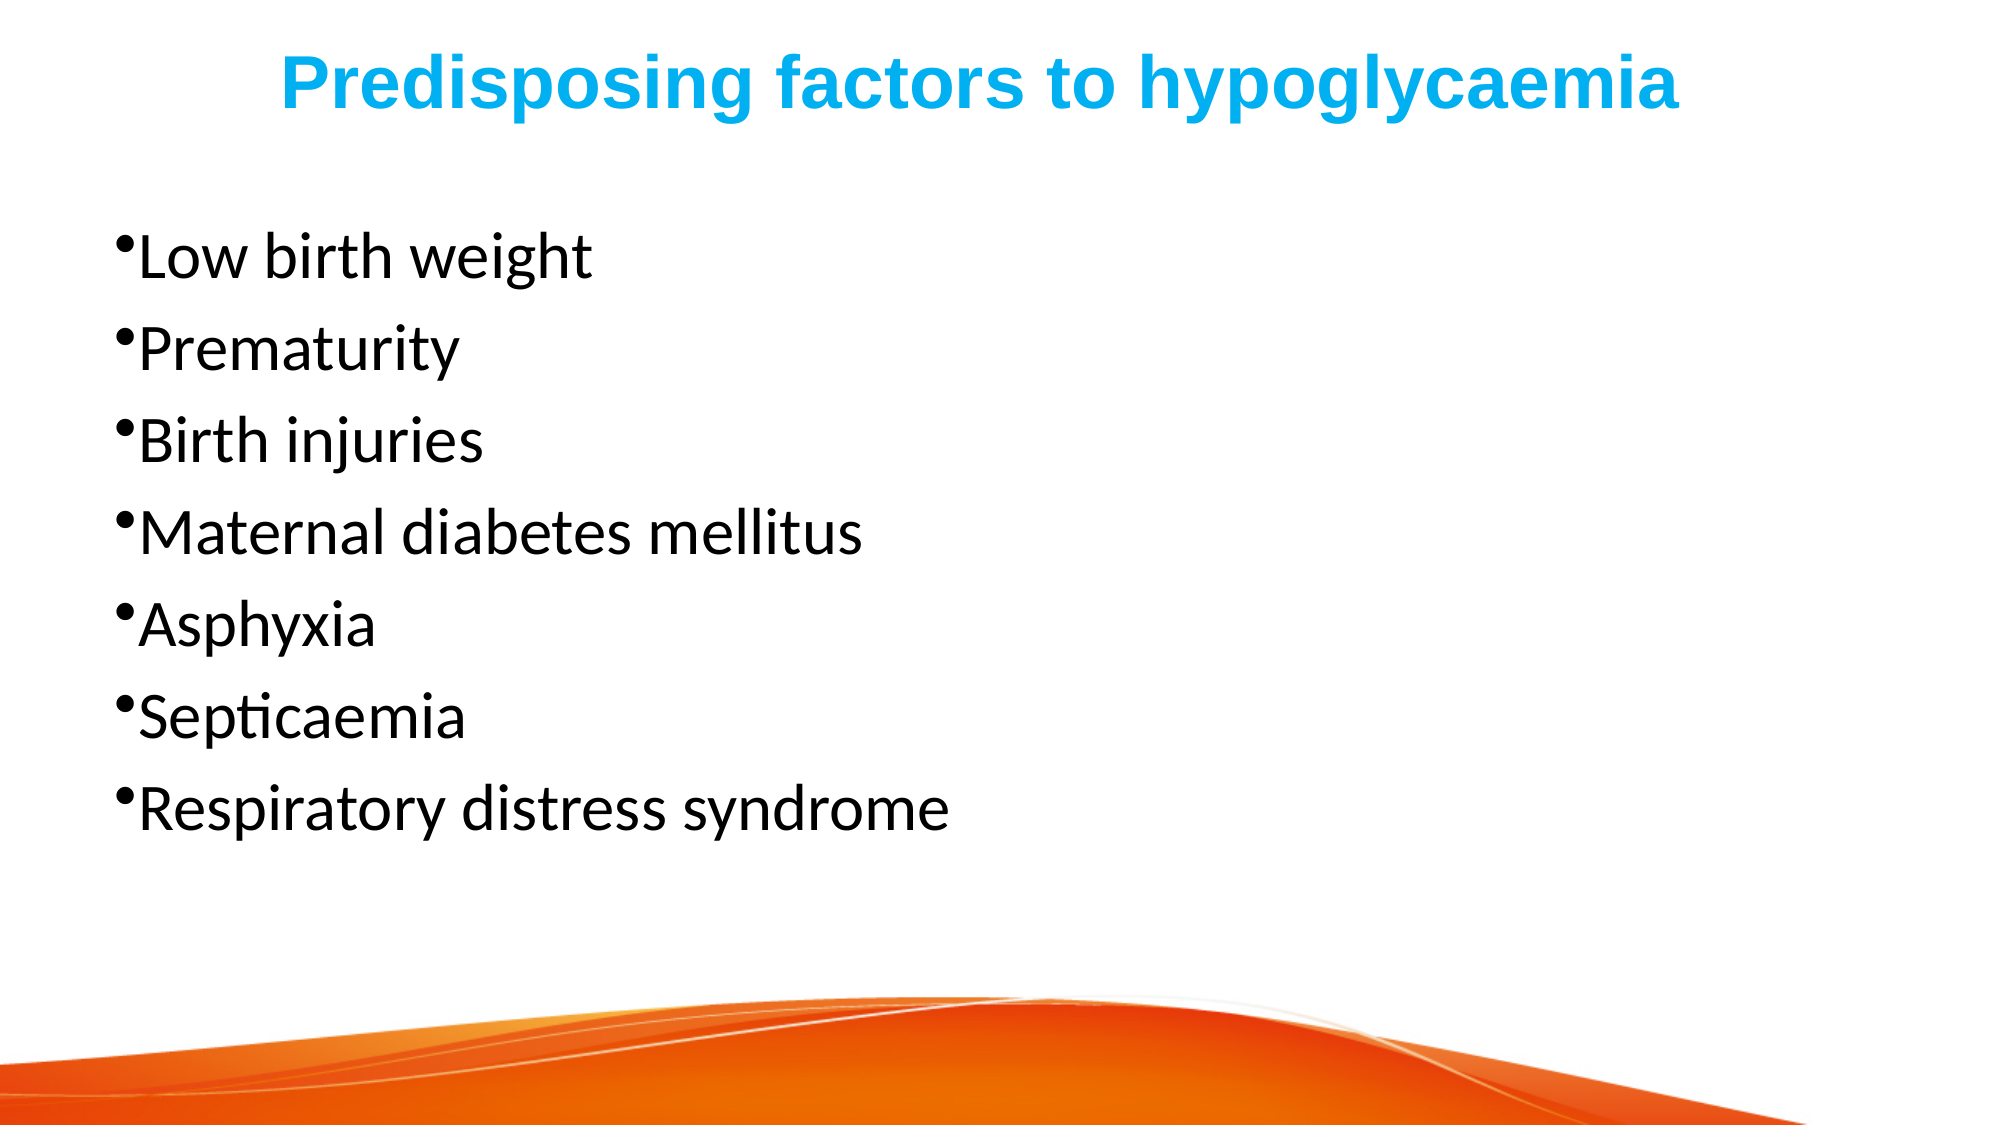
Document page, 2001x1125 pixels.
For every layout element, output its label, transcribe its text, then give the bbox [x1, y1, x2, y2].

title Predisposing factors to hypoglycaemia [99, 30, 1901, 127]
picture [0, 0, 2000, 1125]
slide_number [1433, 1024, 1900, 1103]
list Low birth weight Prematurity Birth injuries Maternal diabetes mellitus Asphyxia Septicaemia Respiratory distress syndrome [99, 192, 1901, 1006]
